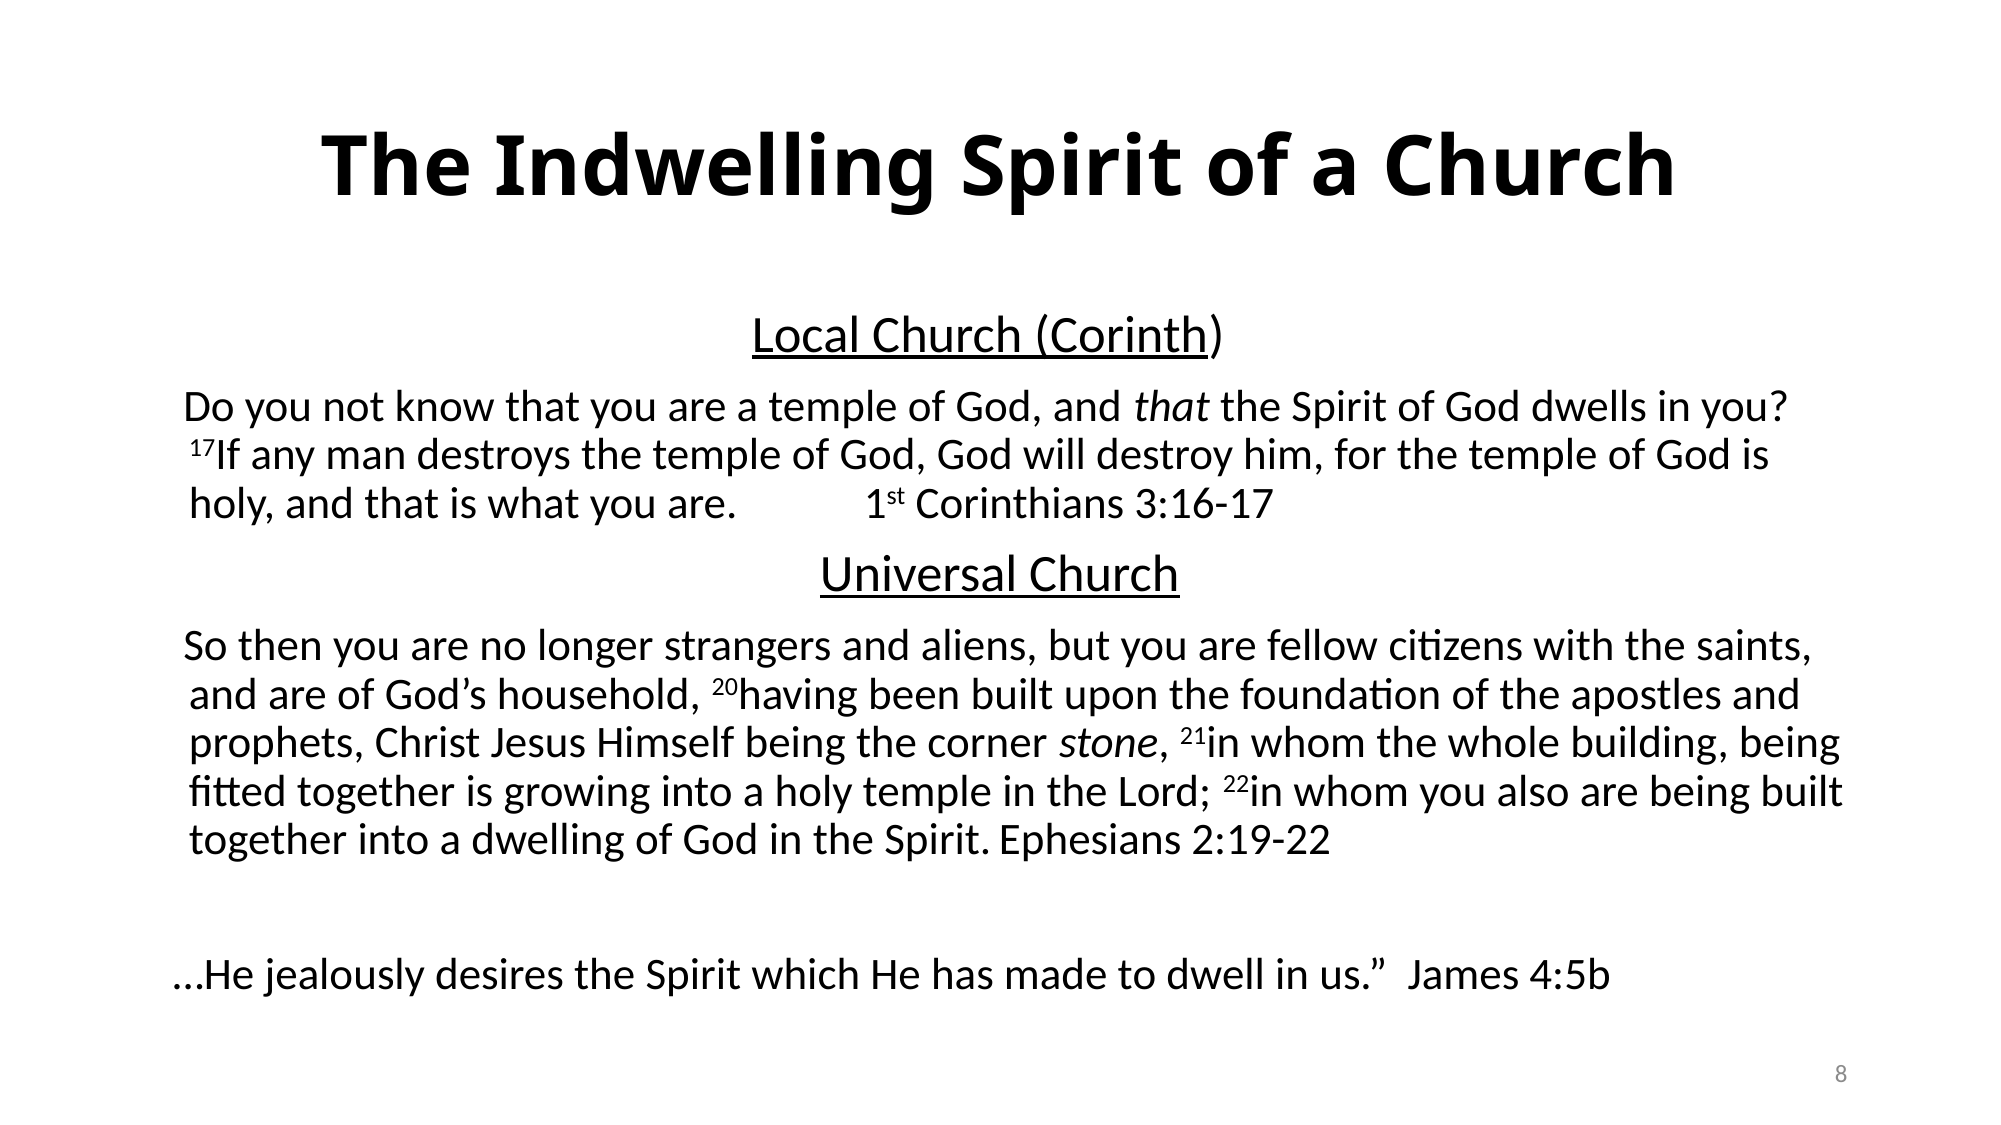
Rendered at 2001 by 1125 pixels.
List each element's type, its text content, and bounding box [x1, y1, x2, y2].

title The Indwelling Spirit of a Church [137, 59, 1863, 278]
slide_number 8 [1412, 1042, 1863, 1103]
list Local Church (Corinth) Do you not know that you are a temple of God, and that the Spirit of God dwells in you? 17If any man destroys the temple of God, God will destroy him, for the temple of God is holy, and that is what you are. 1st Corinthians 3:16-17 Universal Church So then you are no longer strangers and aliens, but you are fellow citizens with the saints, and are of God’s household, 20having been built upon the foundation of the apostles and prophets, Christ Jesus Himself being the corner stone, 21in whom the whole building, being fitted together is growing into a holy temple in the Lord; 22in whom you also are being built together into a dwelling of God in the Spirit. Ephesians 2:19-22 …He jealously desires the Spirit which He has made to dwell in us.” James 4:5b [137, 299, 1863, 1014]
